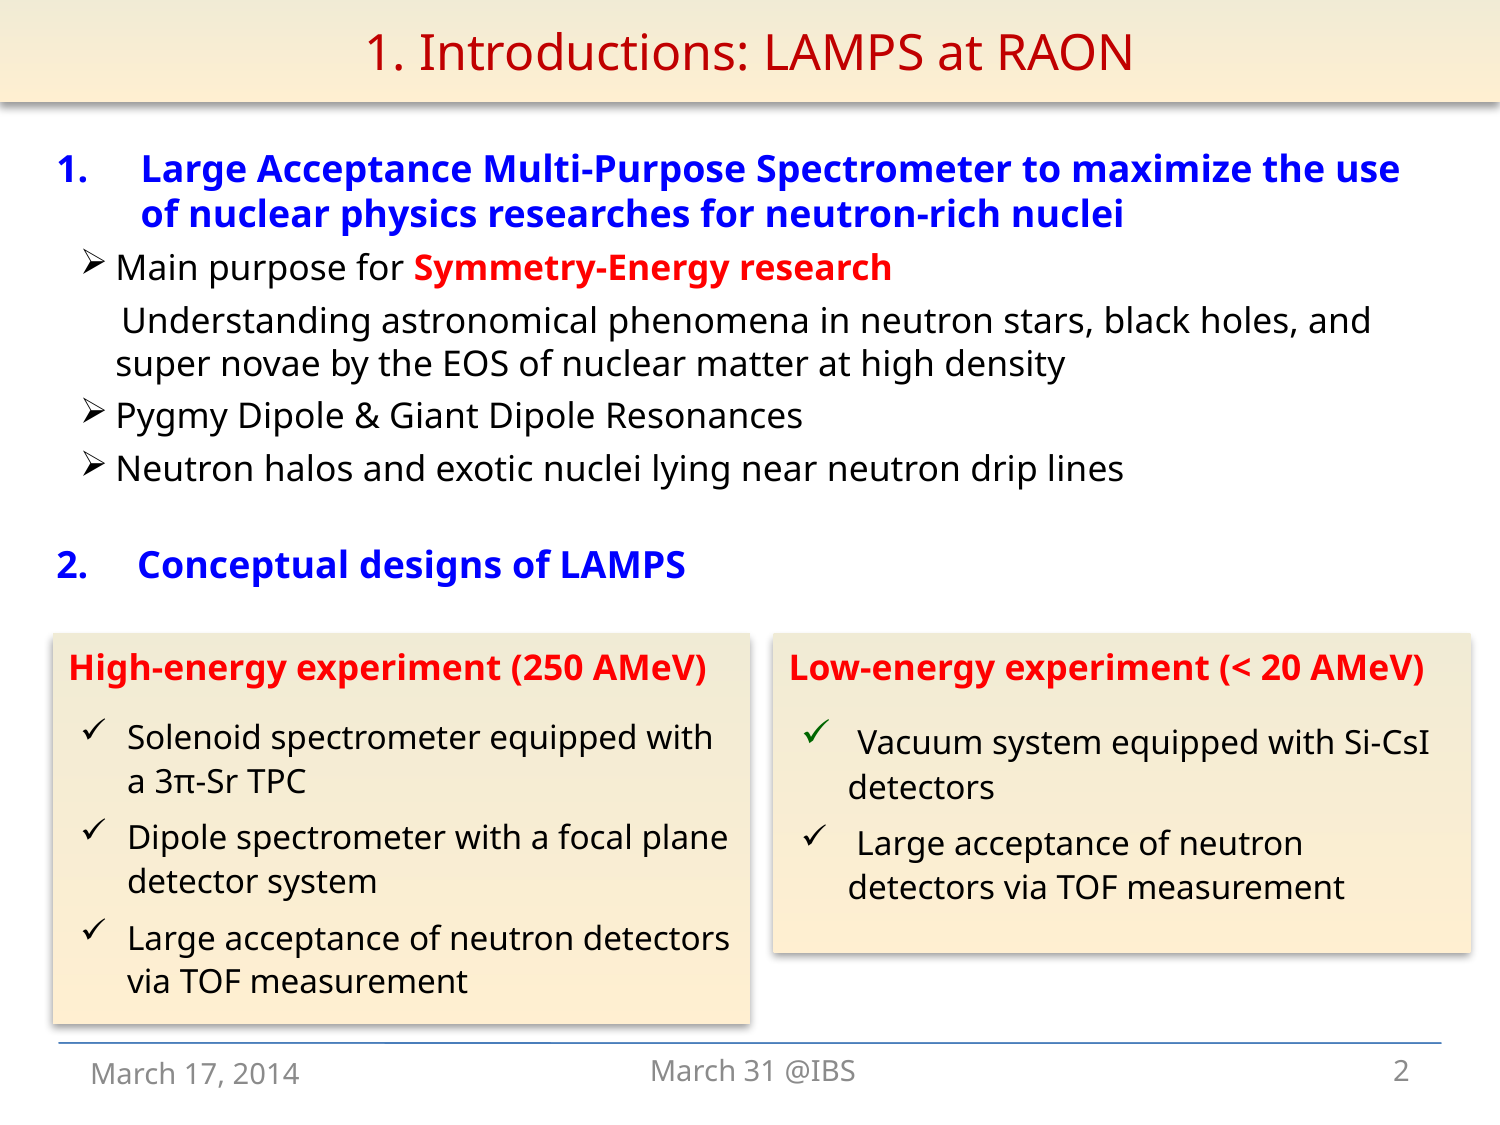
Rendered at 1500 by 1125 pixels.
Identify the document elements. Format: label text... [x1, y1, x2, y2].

title 1. Introductions: LAMPS at RAON [0, 0, 1500, 102]
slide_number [75, 1042, 425, 1103]
text_box Low-energy experiment (< 20 AMeV) Vacuum system equipped with Si-CsI detectors Large acceptance of neutron detectors via TOF measurement [773, 633, 1471, 953]
slide_number 2 [1074, 1042, 1425, 1103]
footer March 31 @IBS [510, 1042, 996, 1103]
text_box High-energy experiment (250 AMeV) Solenoid spectrometer equipped with a 3π-Sr TPC Dipole spectrometer with a focal plane detector system Large acceptance of neutron detectors via TOF measurement [53, 633, 750, 1024]
list Large Acceptance Multi-Purpose Spectrometer to maximize the use of nuclear physics researches for neutron-rich nuclei Main purpose for Symmetry-Energy research Understanding astronomical phenomena in neutron stars, black holes, and super novae by the EOS of nuclear matter at high density Pygmy Dipole & Giant Dipole Resonances Neutron halos and exotic nuclei lying near neutron drip lines 2. Conceptual designs of LAMPS [41, 137, 1459, 551]
